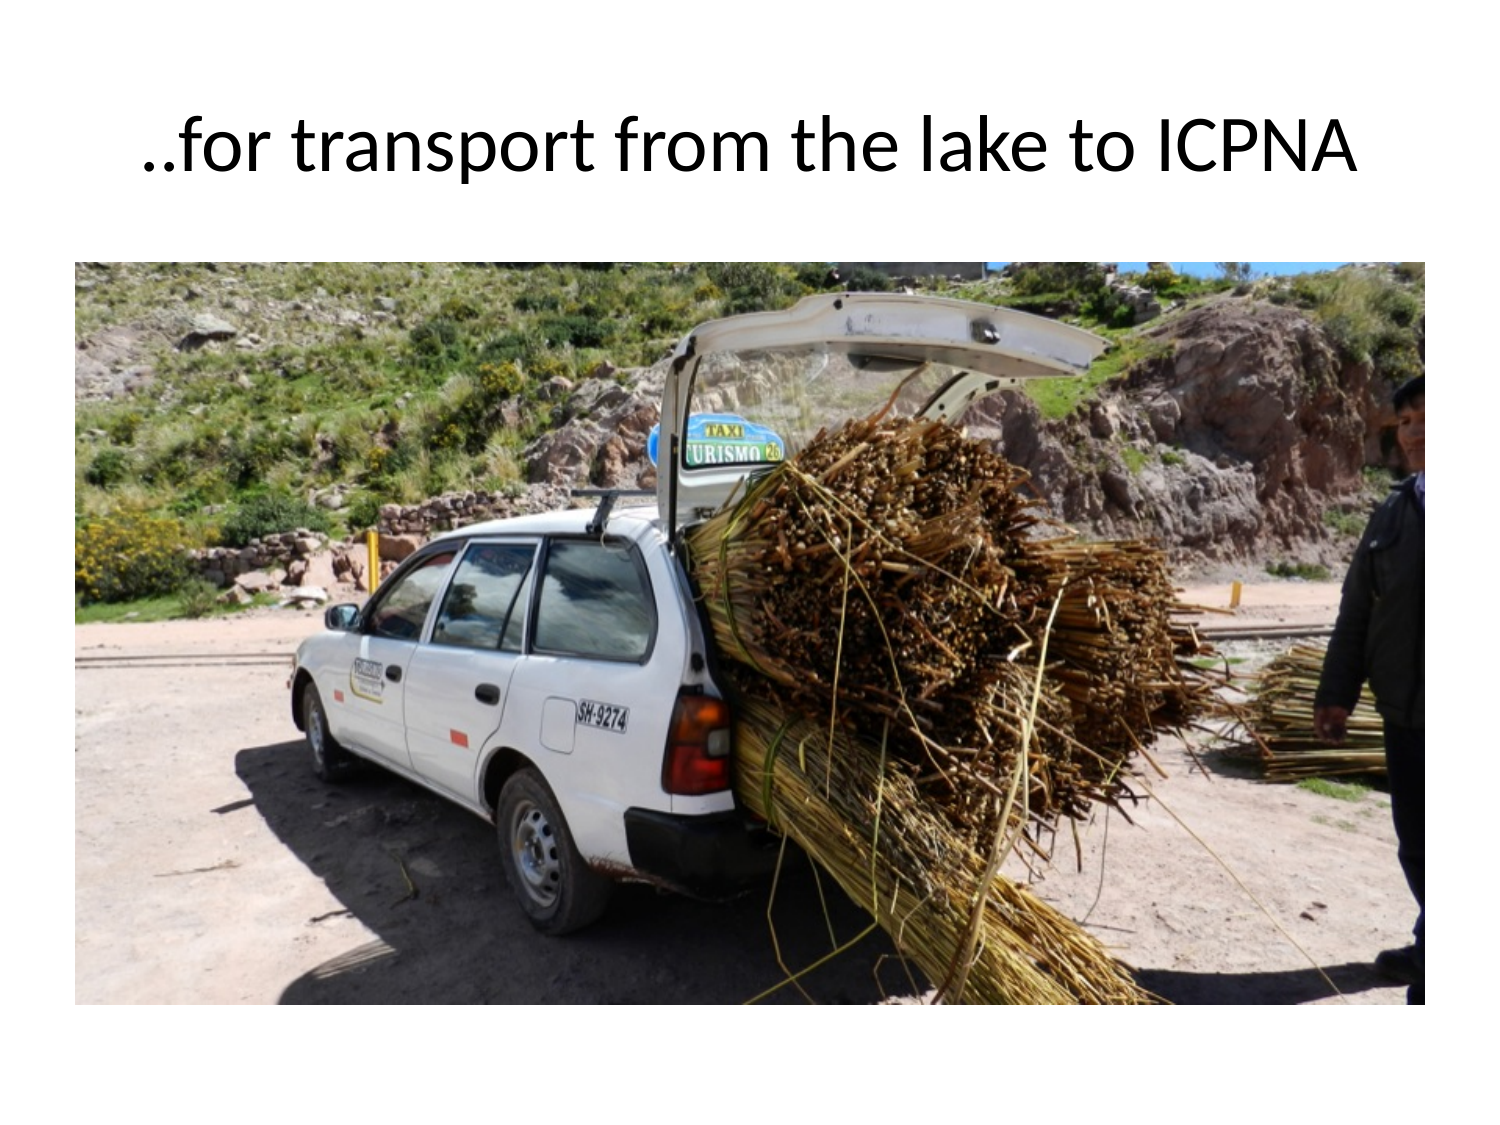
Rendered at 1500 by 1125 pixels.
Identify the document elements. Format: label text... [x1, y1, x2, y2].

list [74, 262, 1426, 1006]
title ..for transport from the lake to ICPNA [75, 45, 1425, 233]
